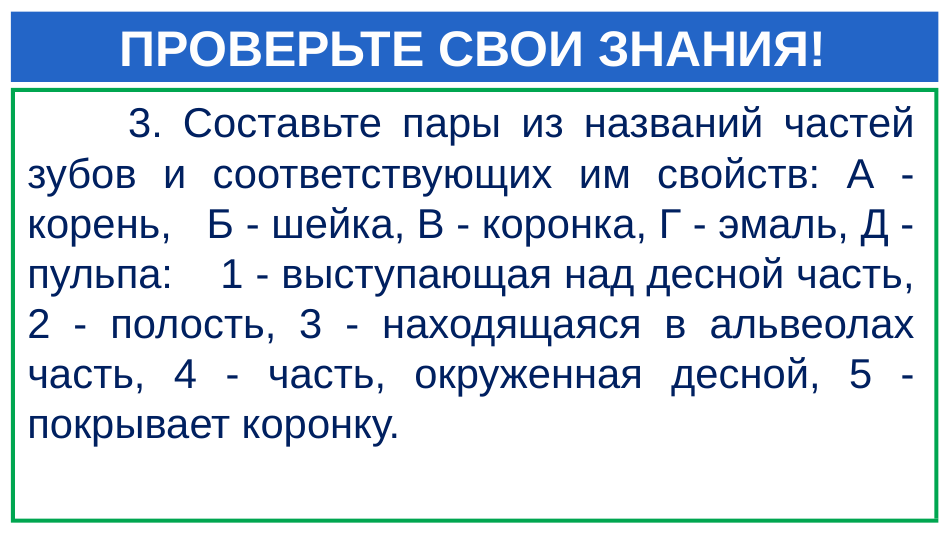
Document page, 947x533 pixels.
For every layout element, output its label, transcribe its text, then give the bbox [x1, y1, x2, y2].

title ПРОВЕРЬТЕ СВОИ ЗНАНИЯ! [12, 16, 934, 78]
text_box 3. Составьте пары из названий частей зубов и соответствующих им свойств: А - корень, Б - шейка, В - коронка, Г - эмаль, Д - пульпа: 1 - выступающая над десной часть, 2 - полость, 3 - находящаяся в альвеолах часть, 4 - часть, окруженная десной, 5 - покрывает коронку. [12, 88, 934, 454]
